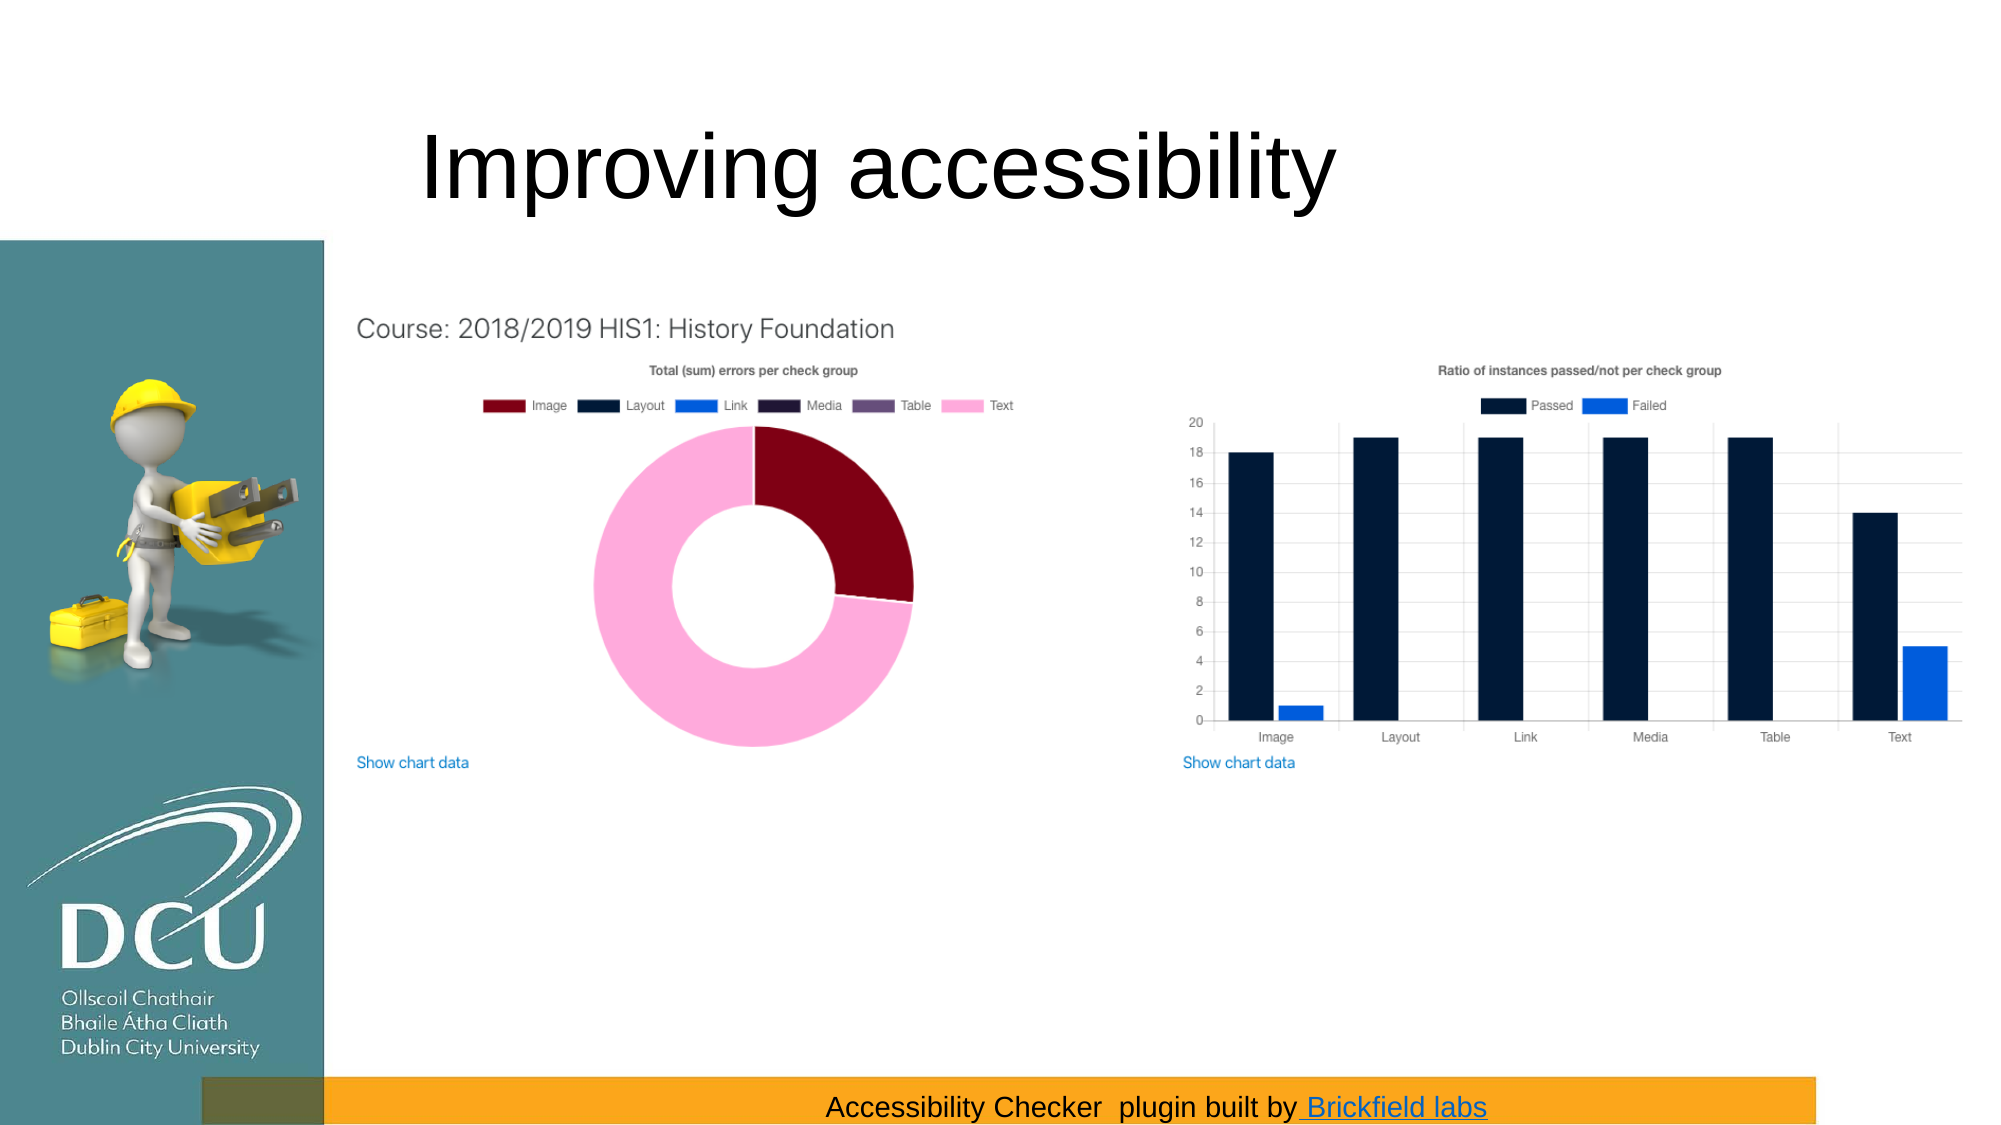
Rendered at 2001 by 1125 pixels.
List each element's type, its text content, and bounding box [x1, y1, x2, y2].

title Improving accessibility [404, 59, 1886, 278]
picture [0, 0, 2001, 1125]
text_box Accessibility Checker plugin built by Brickfield labs [810, 1072, 1567, 1105]
